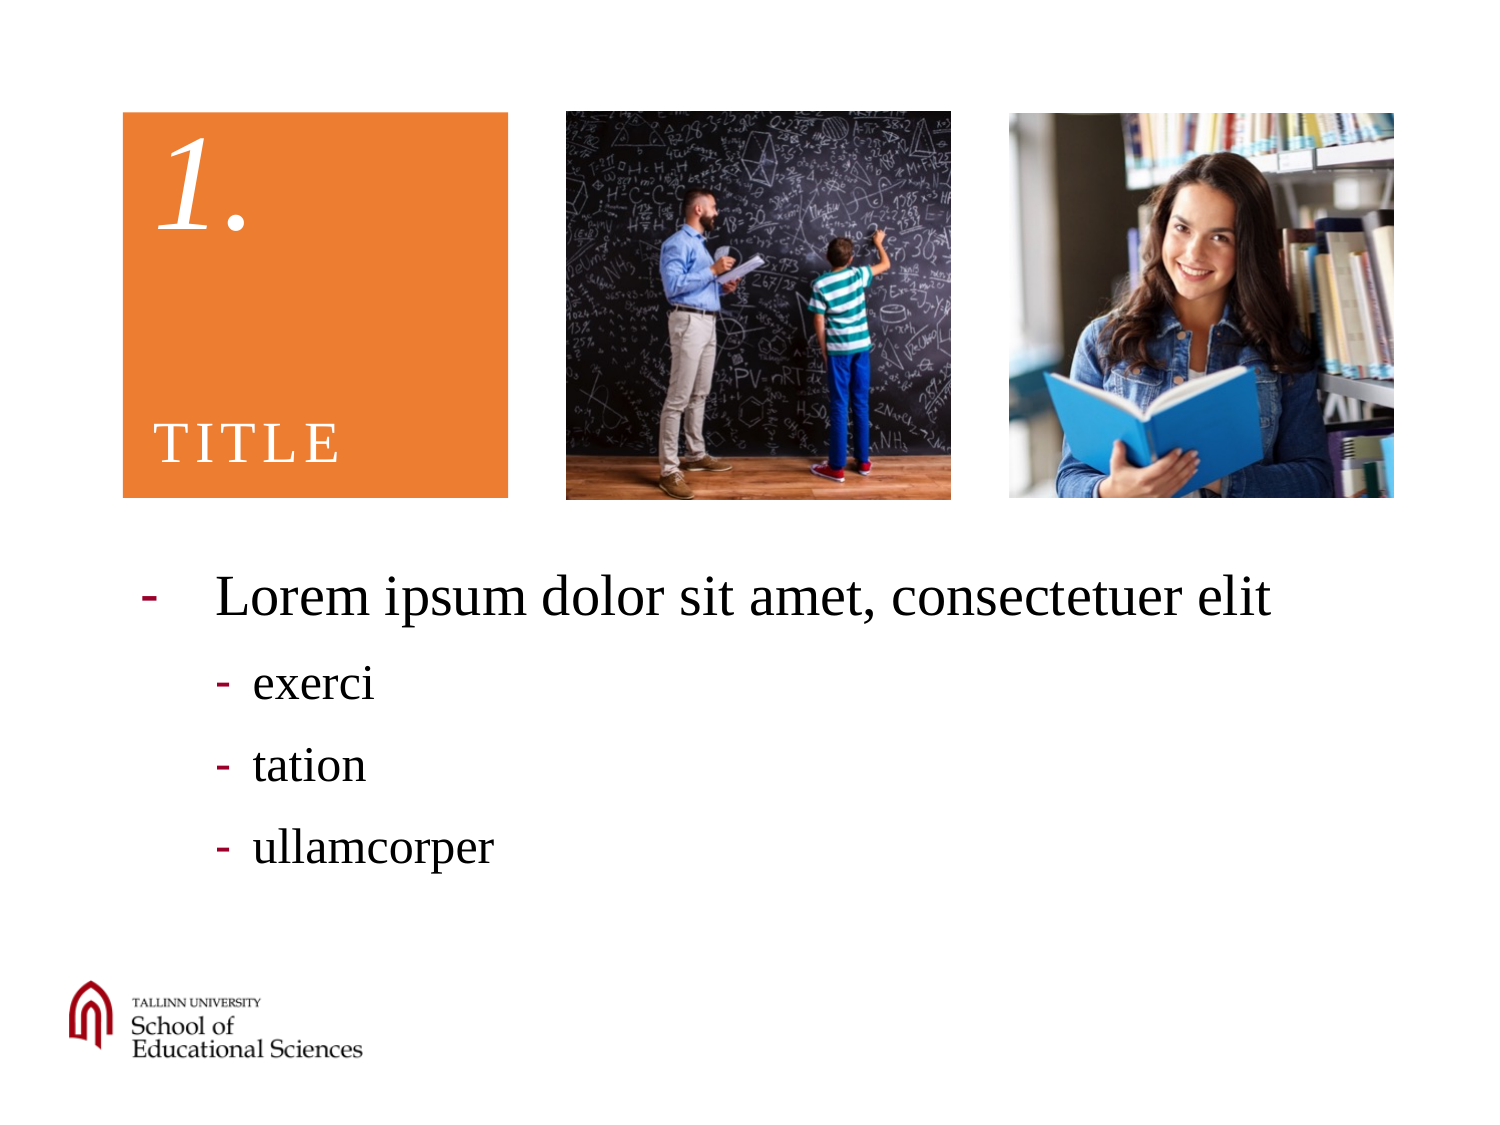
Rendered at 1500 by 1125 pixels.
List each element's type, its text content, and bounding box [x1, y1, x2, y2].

title title [123, 302, 508, 498]
picture [1009, 113, 1394, 498]
list Lorem ipsum dolor sit amet, consectetuer elit exerci tation ullamcorper [125, 535, 1400, 965]
picture [69, 980, 364, 1065]
picture [566, 111, 951, 500]
